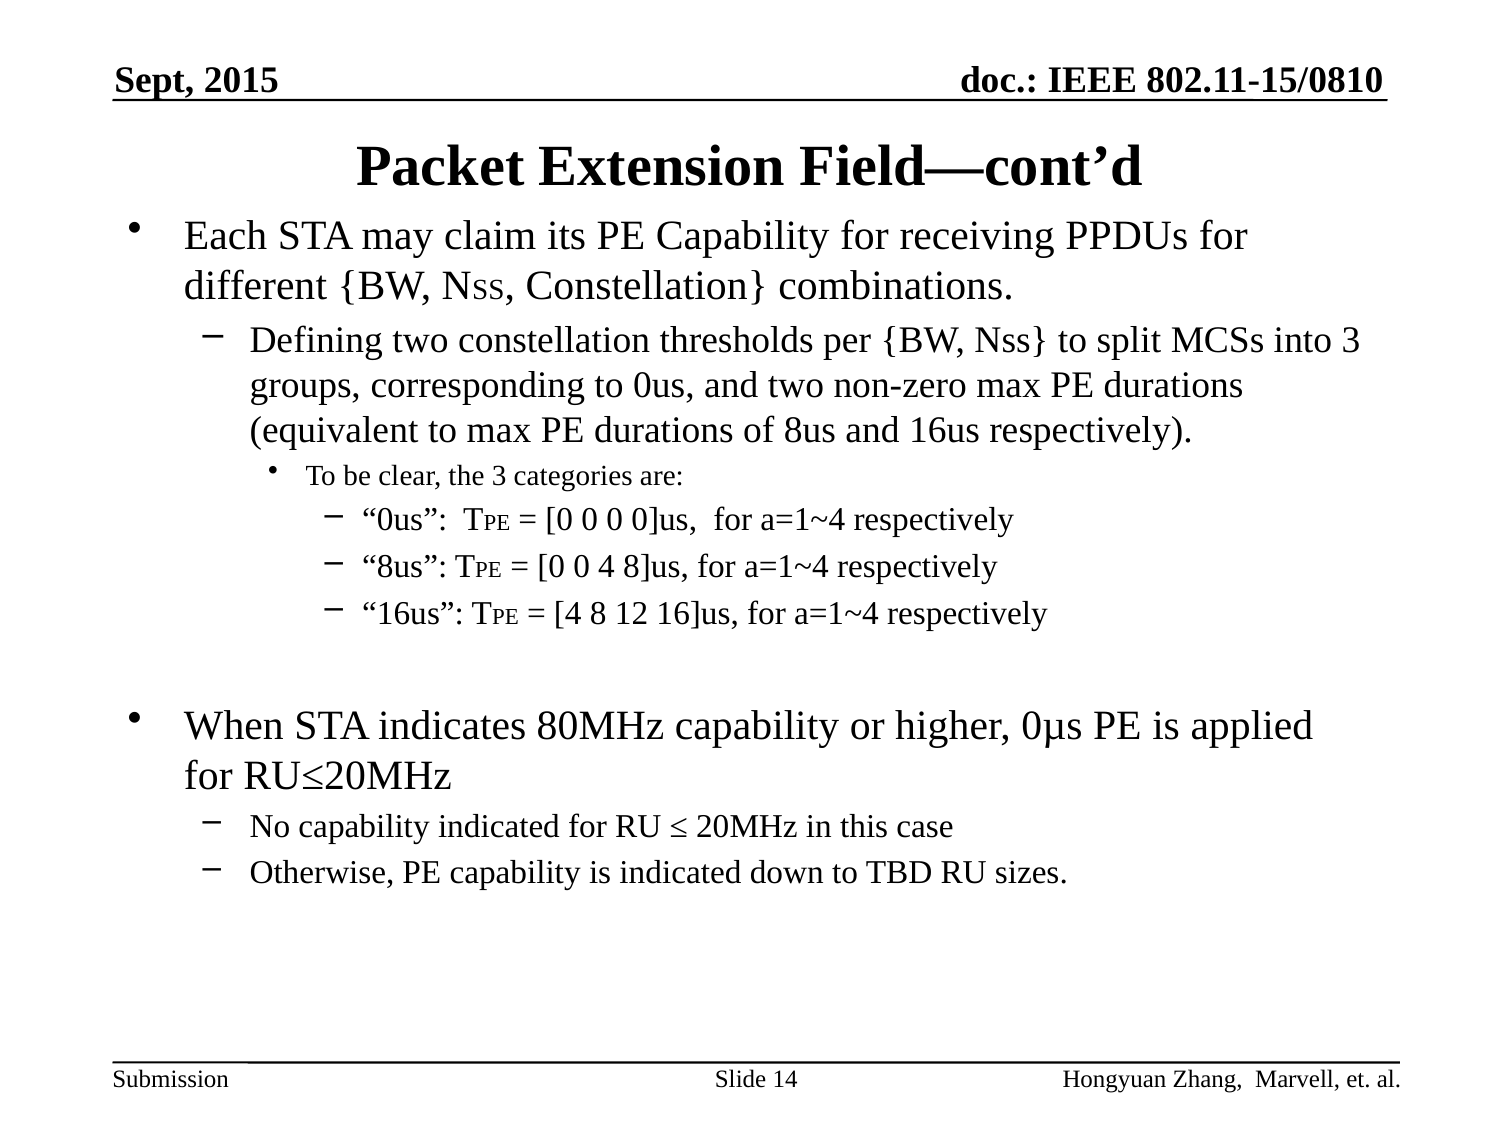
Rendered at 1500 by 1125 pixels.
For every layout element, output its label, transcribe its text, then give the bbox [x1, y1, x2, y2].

title Packet Extension Field—cont’d [112, 112, 1388, 199]
slide_number Slide 14 [712, 1061, 800, 1093]
list Each STA may claim its PE Capability for receiving PPDUs for different {BW, NSS, Constellation} combinations. Defining two constellation thresholds per {BW, Nss} to split MCSs into 3 groups, corresponding to 0us, and two non-zero max PE durations (equivalent to max PE durations of 8us and 16us respectively). To be clear, the 3 categories are: “0us”: TPE = [0 0 0 0]us, for a=1~4 respectively “8us”: TPE = [0 0 4 8]us, for a=1~4 respectively “16us”: TPE = [4 8 12 16]us, for a=1~4 respectively When STA indicates 80MHz capability or higher, 0µs PE is applied for RU≤20MHz No capability indicated for RU ≤ 20MHz in this case Otherwise, PE capability is indicated down to TBD RU sizes. [112, 199, 1388, 938]
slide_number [114, 54, 281, 101]
footer Hongyuan Zhang, Marvell, et. al. [1057, 1061, 1402, 1093]
